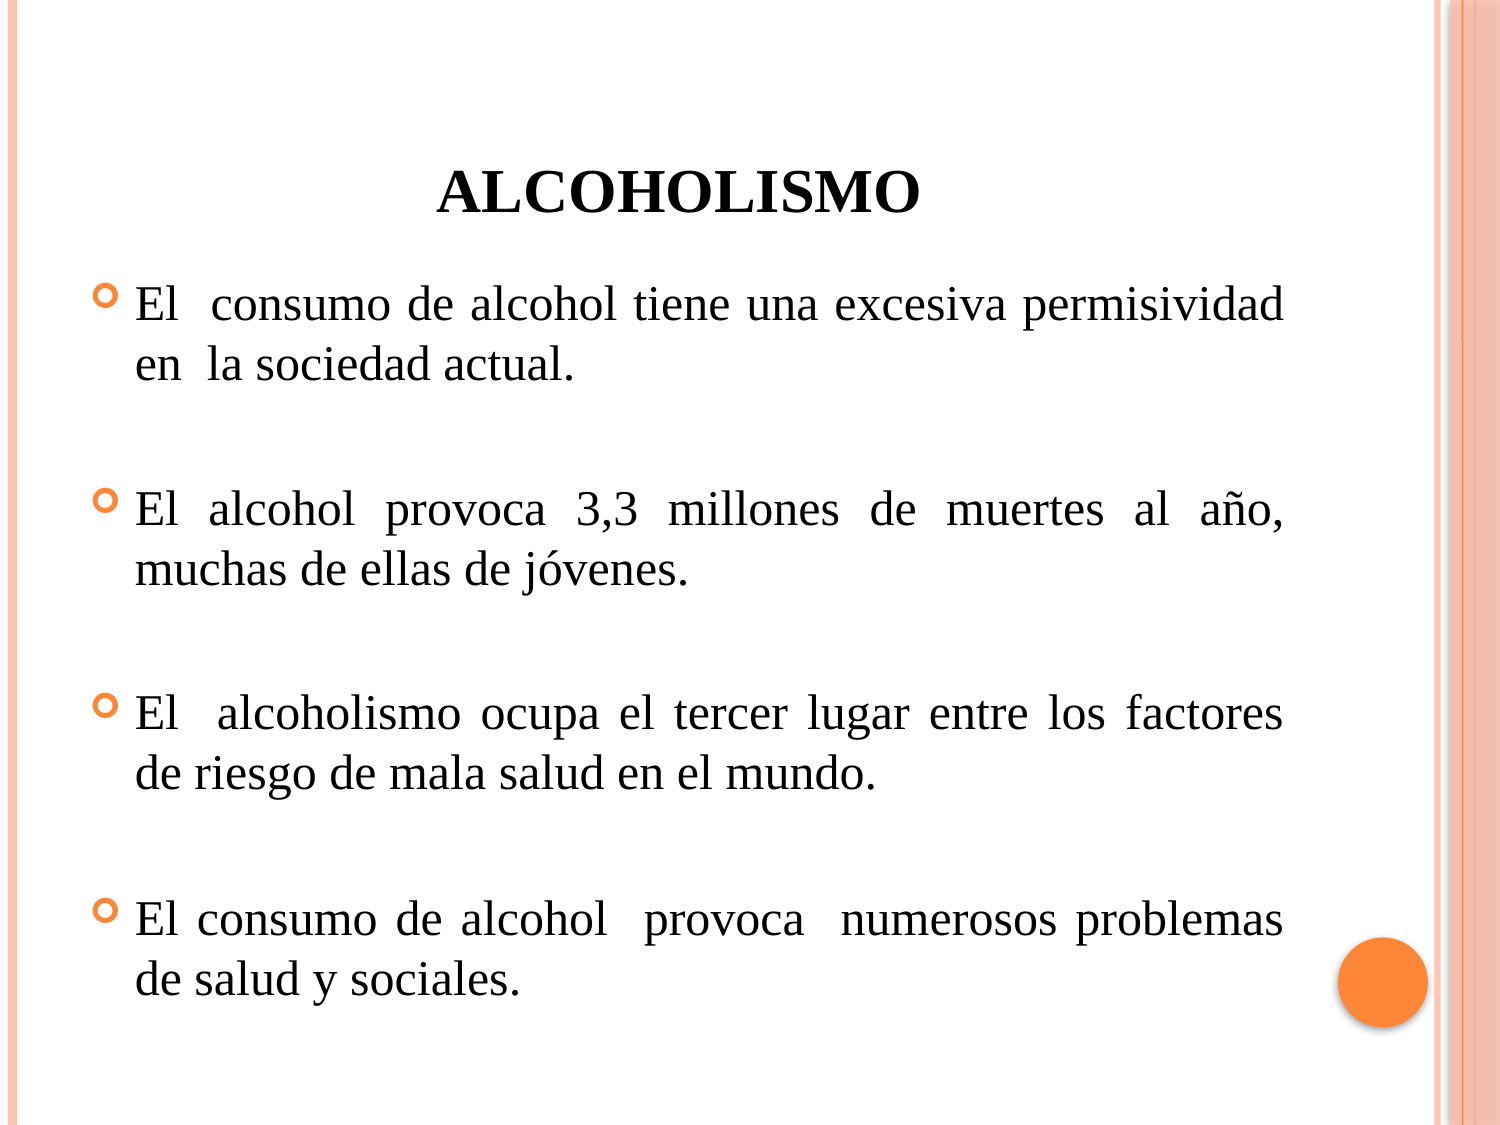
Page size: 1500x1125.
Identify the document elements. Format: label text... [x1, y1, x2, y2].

title Alcoholismo [75, 45, 1300, 233]
list El consumo de alcohol tiene una excesiva permisividad en la sociedad actual. El alcohol provoca 3,3 millones de muertes al año, muchas de ellas de jóvenes. El alcoholismo ocupa el tercer lugar entre los factores de riesgo de mala salud en el mundo. El consumo de alcohol provoca numerosos problemas de salud y sociales. [75, 262, 1300, 1062]
